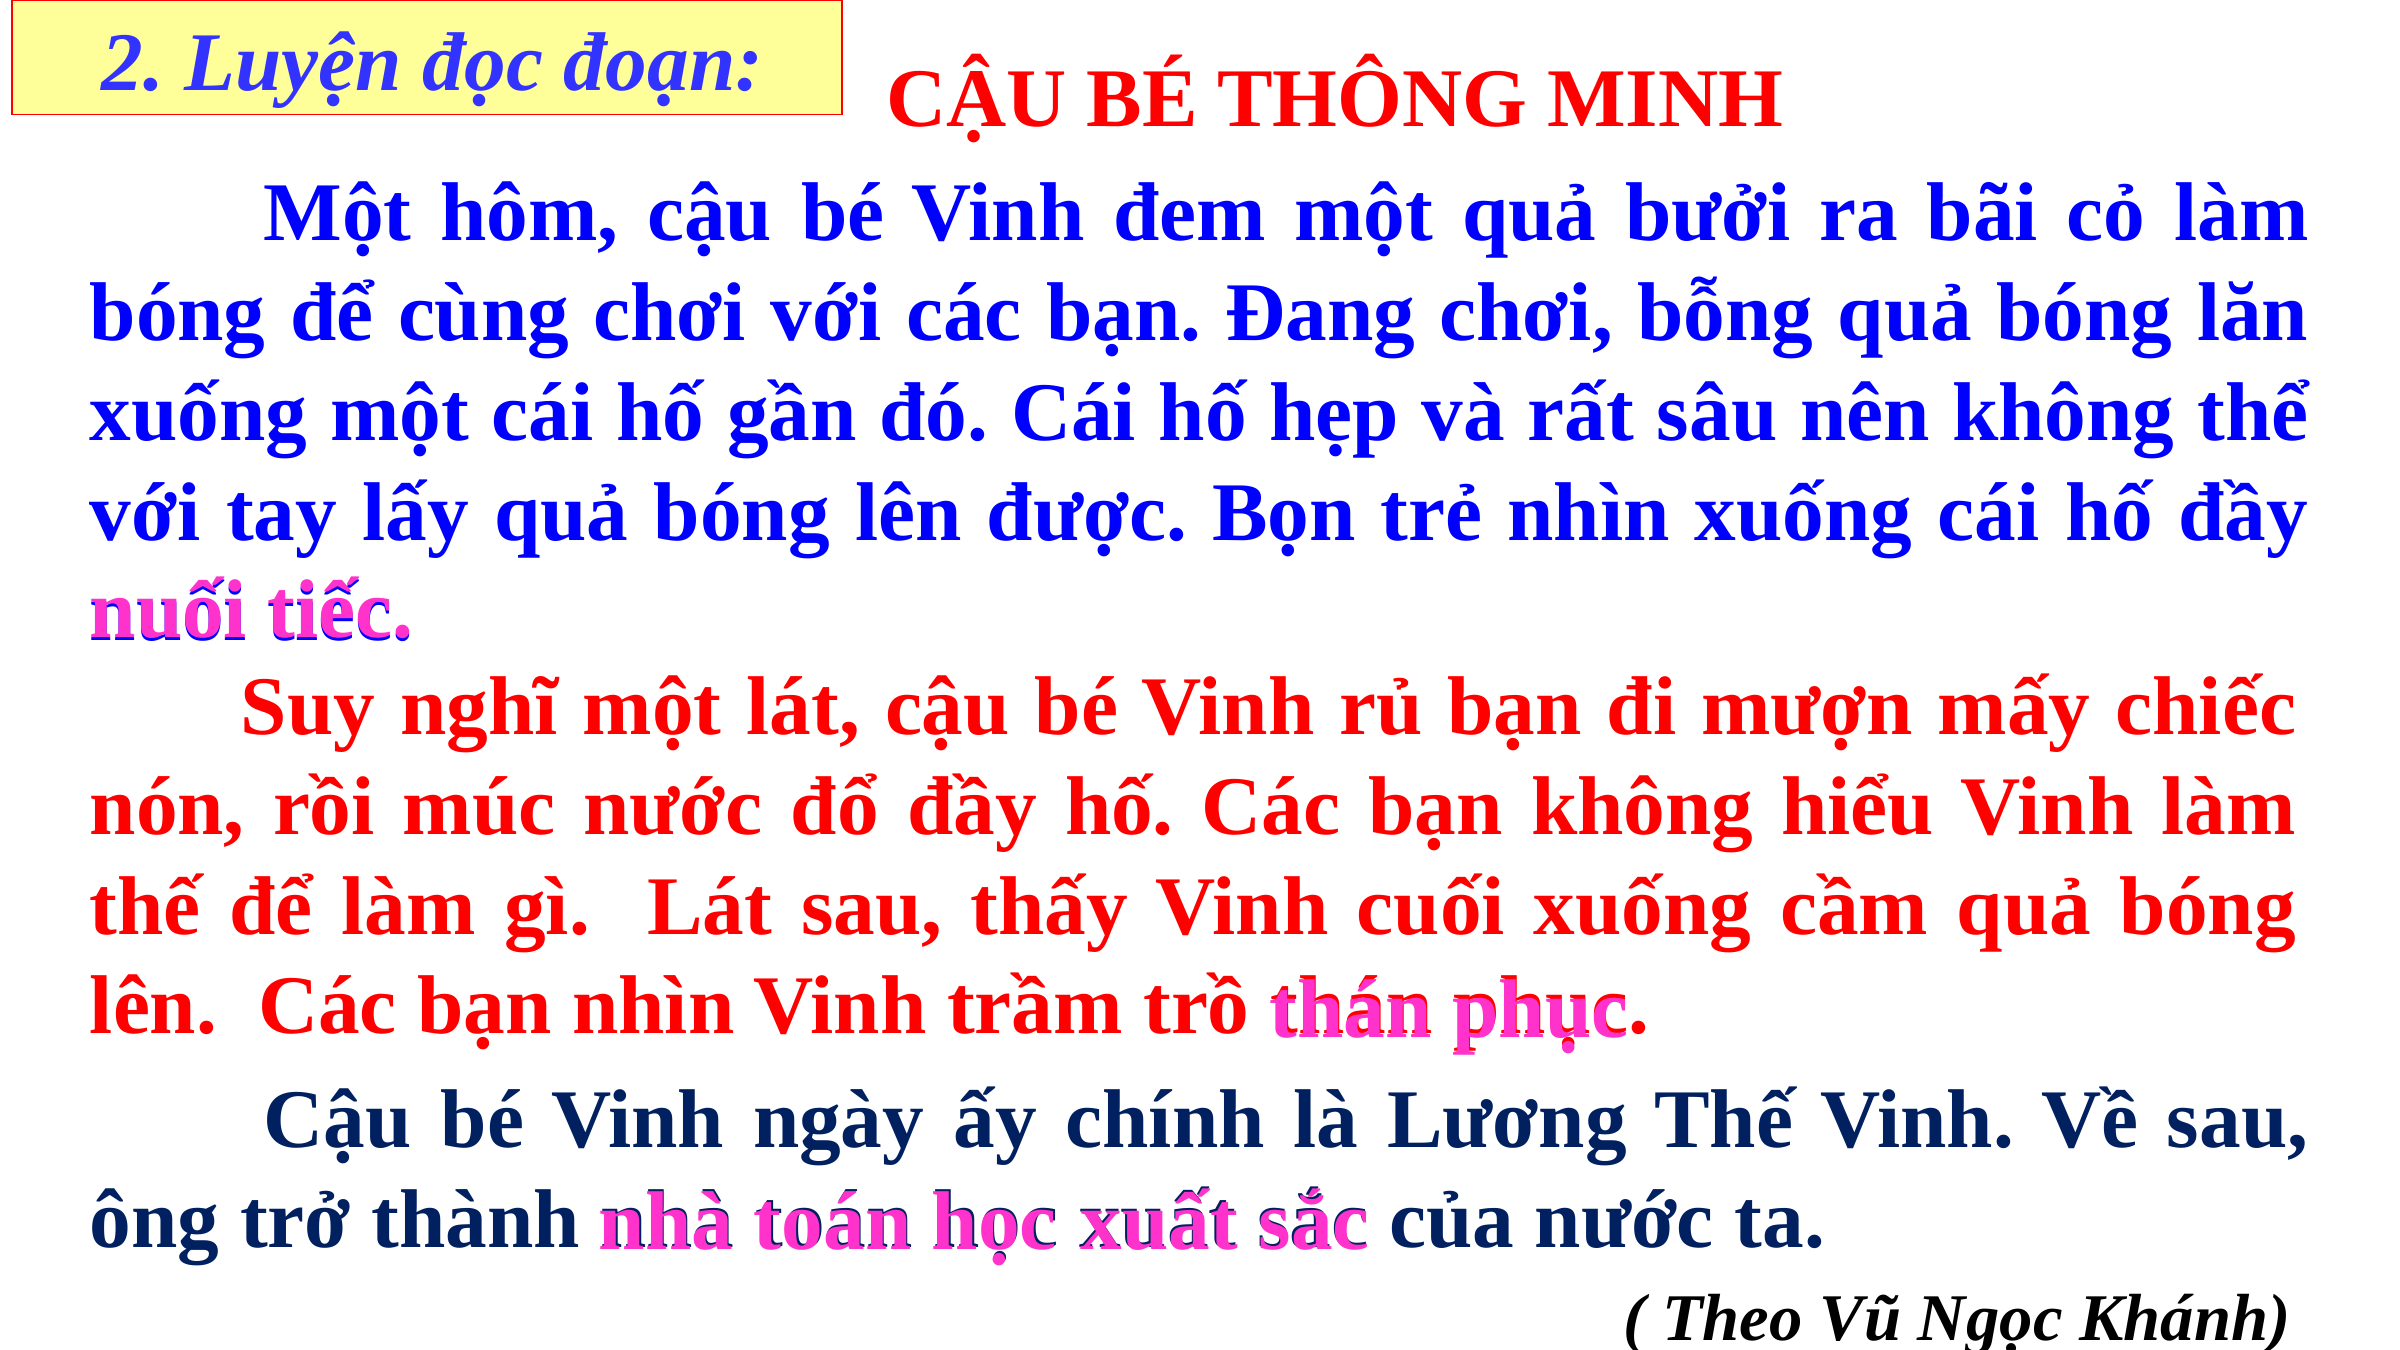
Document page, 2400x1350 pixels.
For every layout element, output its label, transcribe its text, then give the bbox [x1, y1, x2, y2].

text_box xuất sắc [1065, 1158, 1441, 1274]
text_box thán phục [1255, 946, 1725, 1062]
text_box nhà toán học [584, 1158, 1065, 1274]
text_box CẬU BÉ THÔNG MINH [874, 37, 1829, 149]
text_box 2. Luyện đọc đoạn: [11, 0, 843, 115]
text_box Cậu bé Vinh ngày ấy chính là Lương Thế Vinh. Về sau, ông trở thành nhà toán học xuất sắc của nước ta. [74, 1056, 2325, 1272]
text_box Một hôm, cậu bé Vinh đem một quả bưởi ra bãi cỏ làm bóng để cùng chơi với các bạn. Đang chơi, bỗng quả bóng lăn xuống một cái hố gần đó. Cái hố hẹp và rất sâu nên không thể với tay lấy quả bóng lên được. Bọn trẻ nhìn xuống cái hố đầy nuối tiếc. [74, 150, 2325, 665]
text_box nuối tiếc. [75, 546, 545, 662]
text_box ( Theo Vũ Ngọc Khánh) [1533, 1266, 2371, 1350]
text_box Suy nghĩ một lát, cậu bé Vinh rủ bạn đi mượn mấy chiếc nón, rồi múc nước đổ đầy hố. Các bạn không hiểu Vinh làm thế để làm gì. Lát sau, thấy Vinh cuối xuống cầm quả bóng lên. Các bạn nhìn Vinh trầm trồ thán phục. [74, 643, 2313, 1056]
